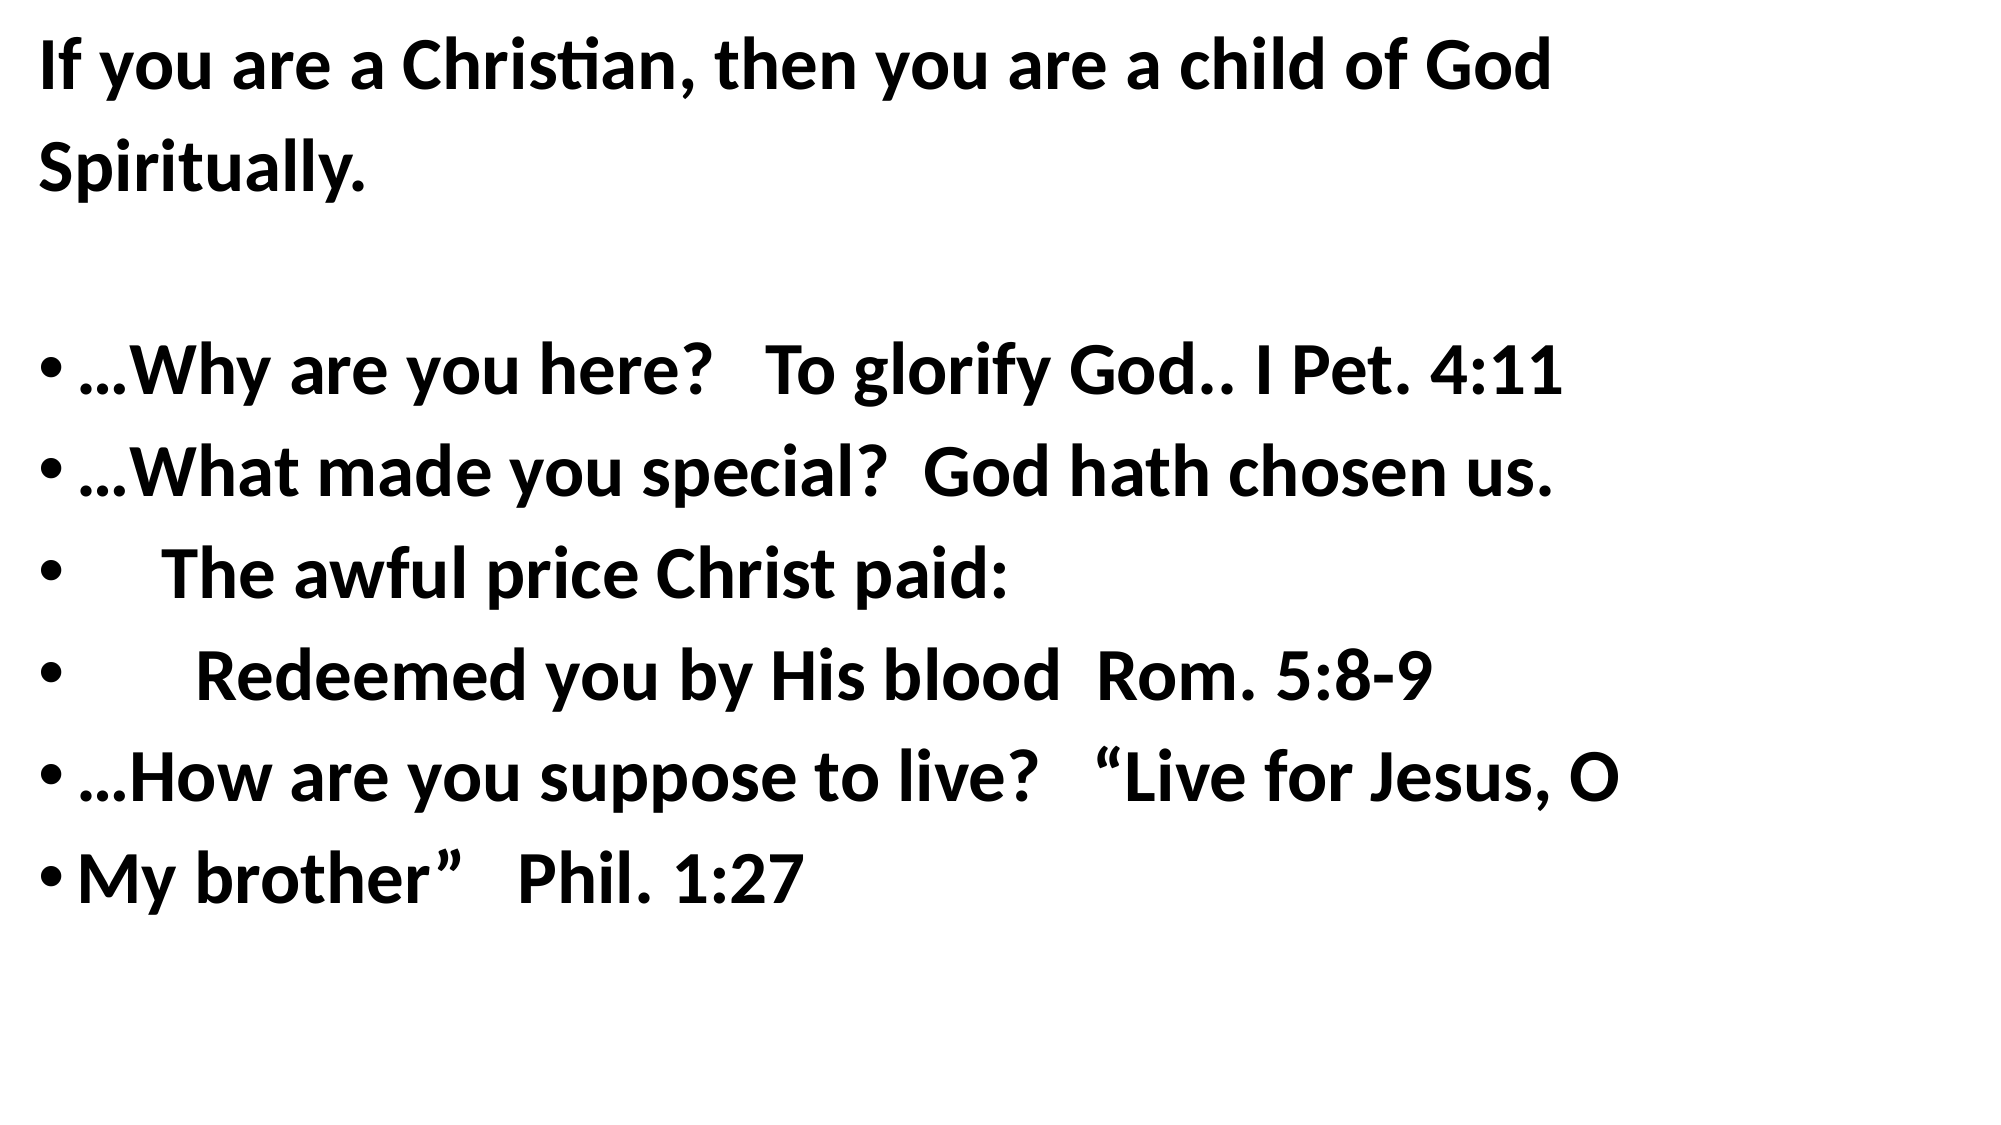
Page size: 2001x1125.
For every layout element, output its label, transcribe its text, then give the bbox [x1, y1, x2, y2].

list If you are a Christian, then you are a child of God Spiritually. …Why are you here? To glorify God.. I Pet. 4:11 …What made you special? God hath chosen us. The awful price Christ paid: Redeemed you by His blood Rom. 5:8-9 …How are you suppose to live? “Live for Jesus, O My brother” Phil. 1:27 [23, 17, 1979, 1125]
